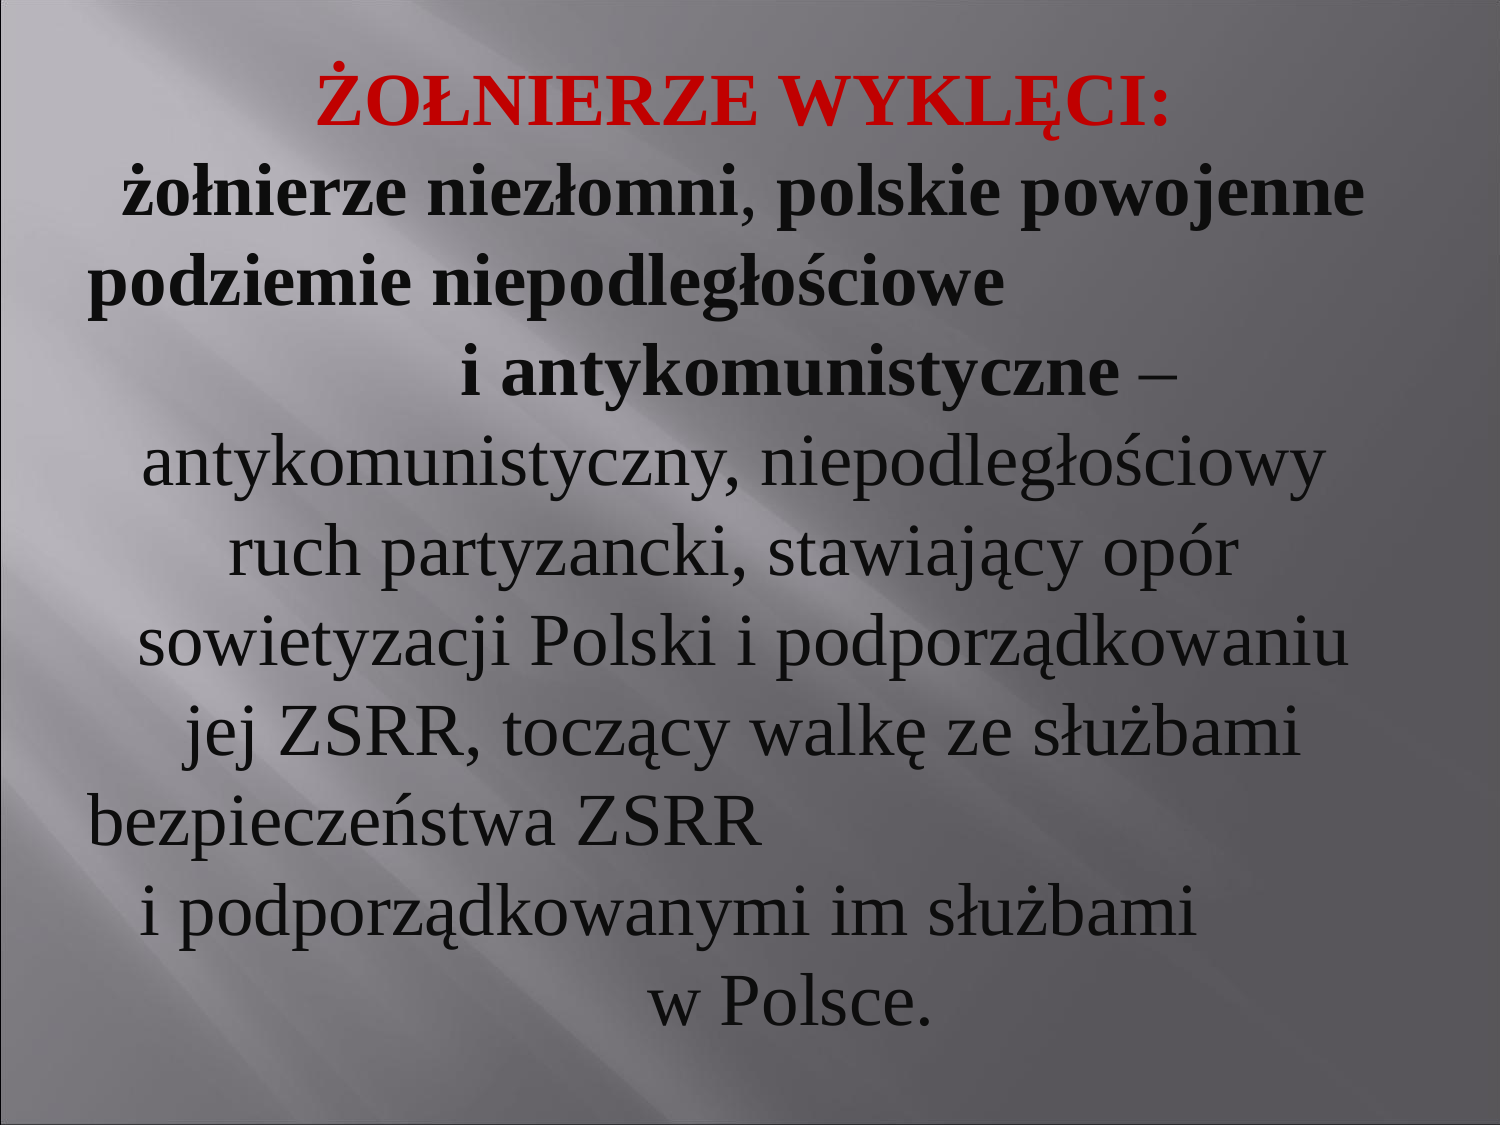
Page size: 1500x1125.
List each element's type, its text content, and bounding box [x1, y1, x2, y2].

text_box ŻOŁNIERZE WYKLĘCI: żołnierze niezłomni, polskie powojenne podziemie niepodległościowe i antykomunistyczne – antykomunistyczny, niepodległościowy ruch partyzancki, stawiający opór sowietyzacji Polski i podporządkowaniu jej ZSRR, toczący walkę ze służbami bezpieczeństwa ZSRR i podporządkowanymi im służbami w Polsce. [64, 42, 1424, 1048]
picture [0, 0, 1500, 1125]
